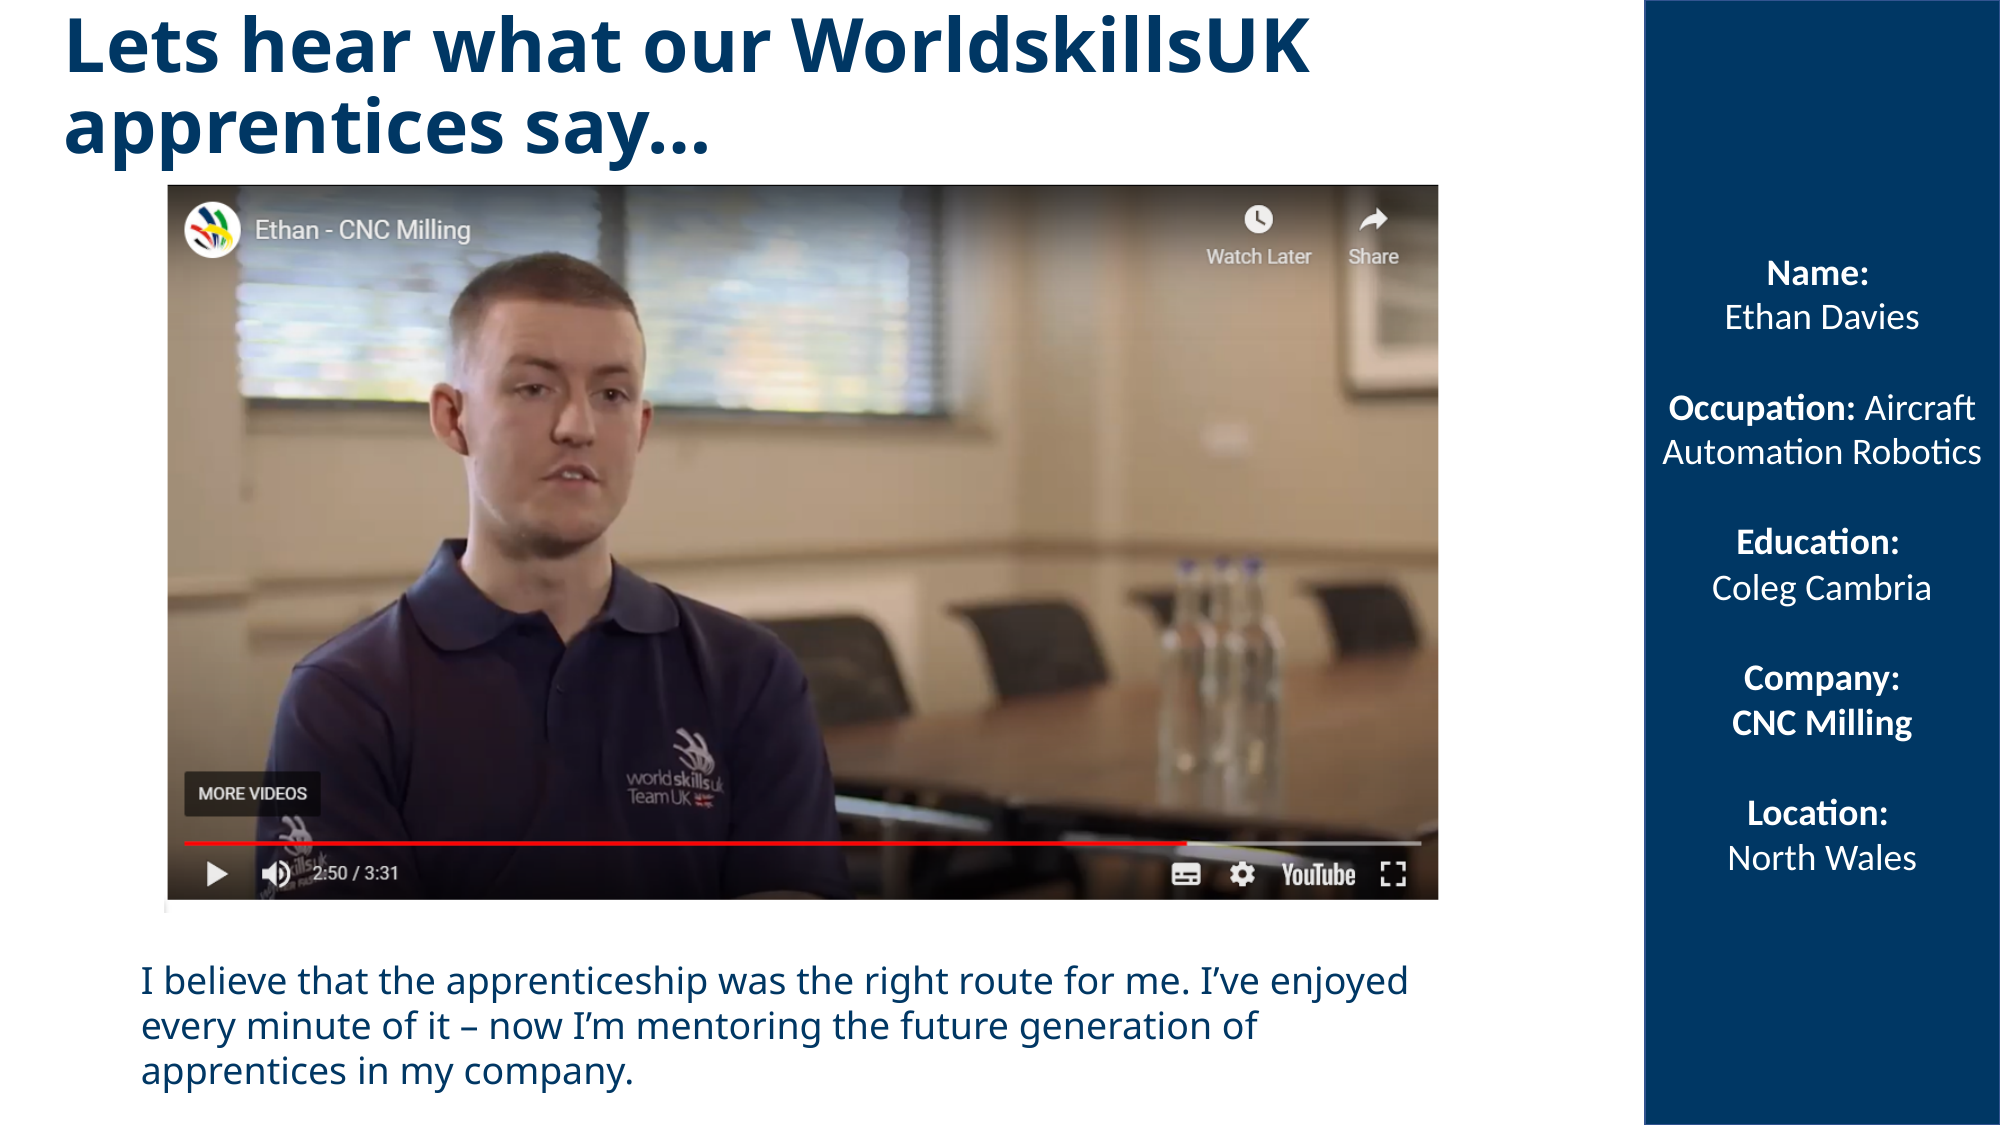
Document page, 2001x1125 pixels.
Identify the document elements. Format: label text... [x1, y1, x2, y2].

text_box Name: Ethan Davies Occupation: Aircraft Automation Robotics Education: Coleg Cambria Company: CNC Milling Location: North Wales [1644, 0, 2000, 1125]
picture [164, 174, 1451, 913]
title Lets hear what our WorldskillsUK apprentices say… [48, 48, 1644, 138]
text_box I believe that the apprenticeship was the right route for me. I’ve enjoyed every minute of it – now I’m mentoring the future generation of apprentices in my company. [126, 949, 1433, 1099]
